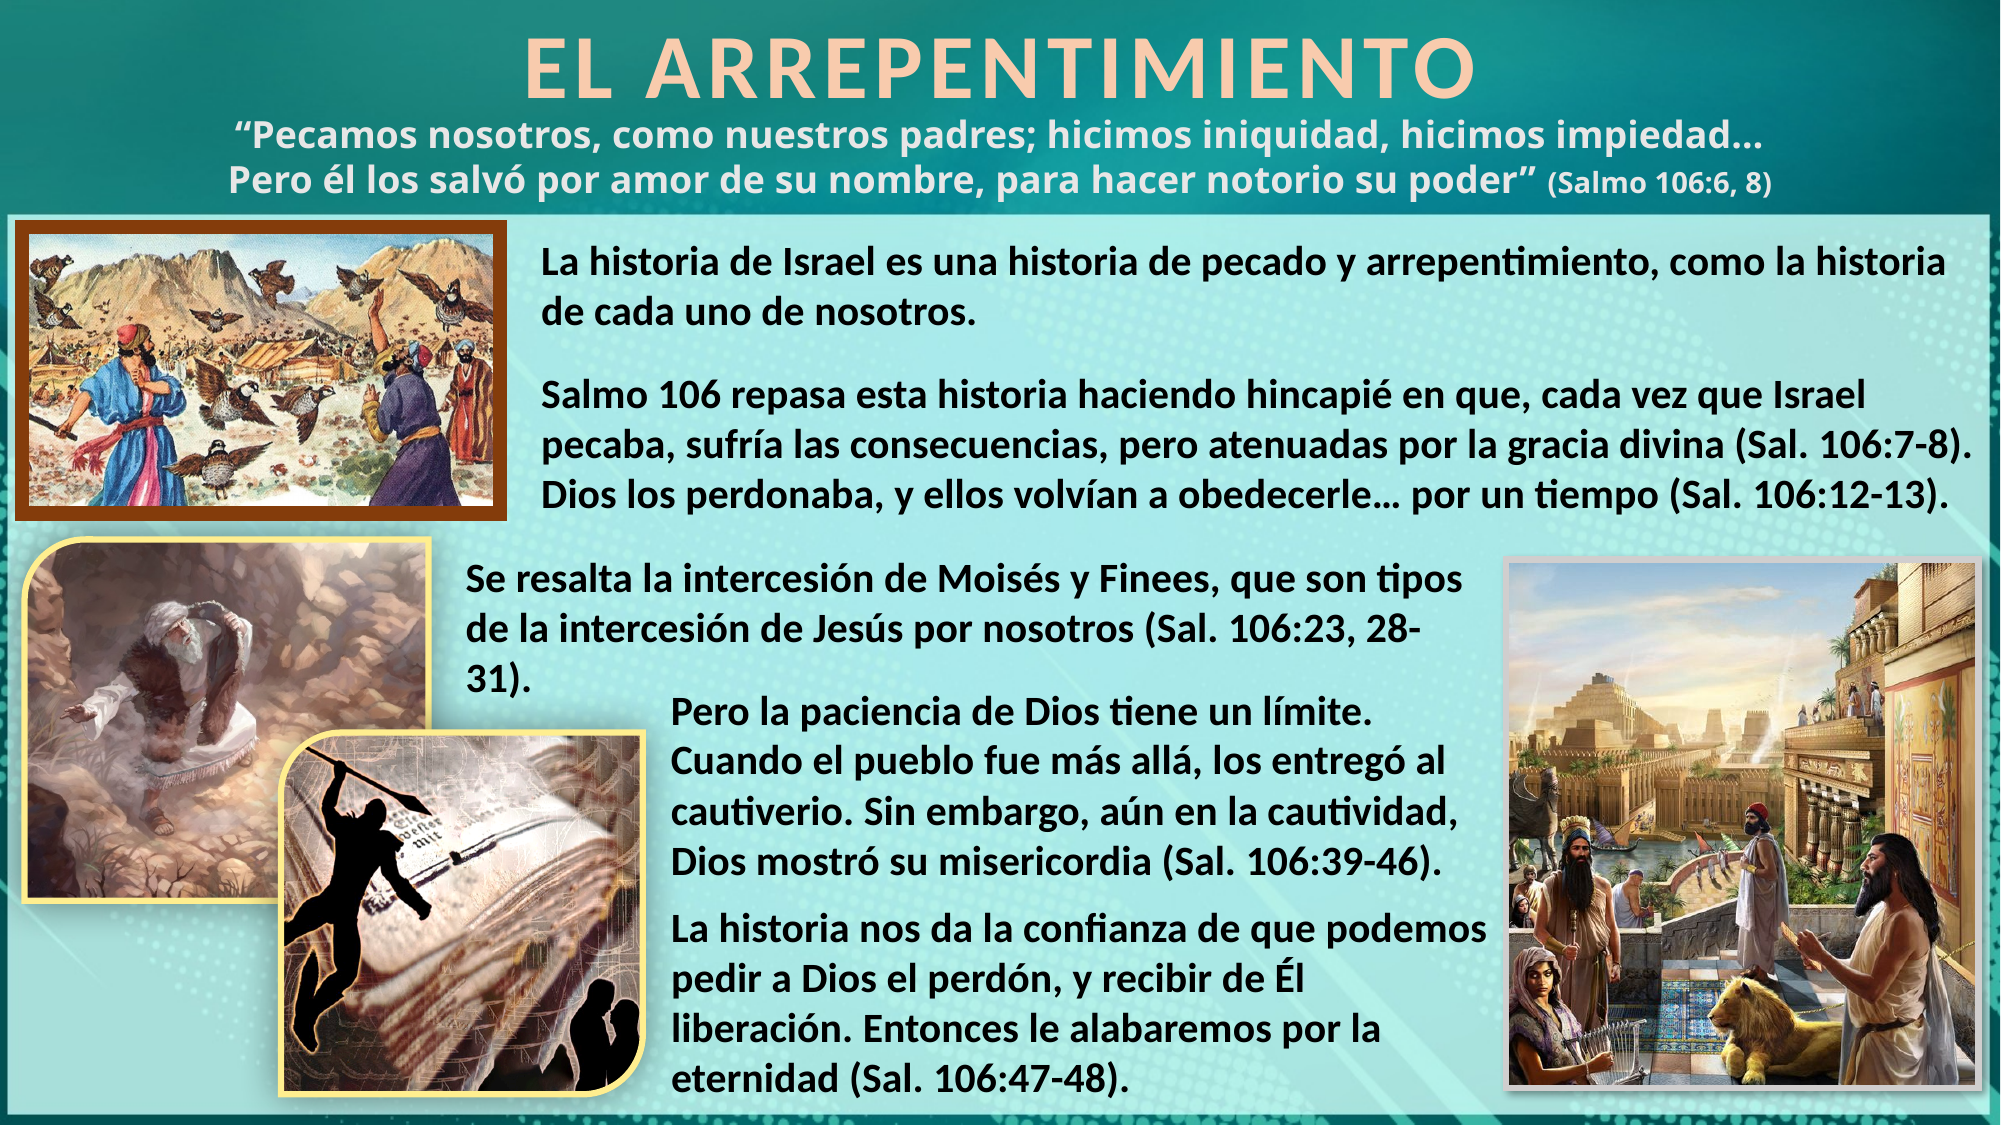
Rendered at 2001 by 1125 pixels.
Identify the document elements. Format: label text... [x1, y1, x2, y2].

text_box EL ARREPENTIMIENTO [0, 0, 2000, 125]
text_box La historia de Israel es una historia de pecado y arrepentimiento, como la historia de cada uno de nosotros. [526, 226, 2000, 342]
text_box Pero la paciencia de Dios tiene un límite. Cuando el pueblo fue más allá, los entregó al cautiverio. Sin embargo, aún en la cautividad, Dios mostró su misericordia (Sal. 106:39-46). [656, 675, 1509, 891]
text_box La historia nos da la confianza de que podemos pedir a Dios el perdón, y recibir de Él liberación. Entonces le alabaremos por la eternidad (Sal. 106:47-48). [656, 893, 1503, 1108]
picture [0, 0, 2001, 1125]
text_box “Pecamos nosotros, como nuestros padres; hicimos iniquidad, hicimos impiedad… Pero él los salvó por amor de su nombre, para hacer notorio su poder” (Salmo 106:6, 8) [158, 103, 1842, 209]
text_box Se resalta la intercesión de Moisés y Finees, que son tipos de la intercesión de Jesús por nosotros (Sal. 106:23, 28-31). [450, 542, 1503, 708]
text_box Salmo 106 repasa esta historia haciendo hincapié en que, cada vez que Israel pecaba, sufría las consecuencias, pero atenuadas por la gracia divina (Sal. 106:7-8). Dios los perdonaba, y ellos volvían a obedecerle… por un tiempo (Sal. 106:12-13). [526, 359, 2000, 525]
